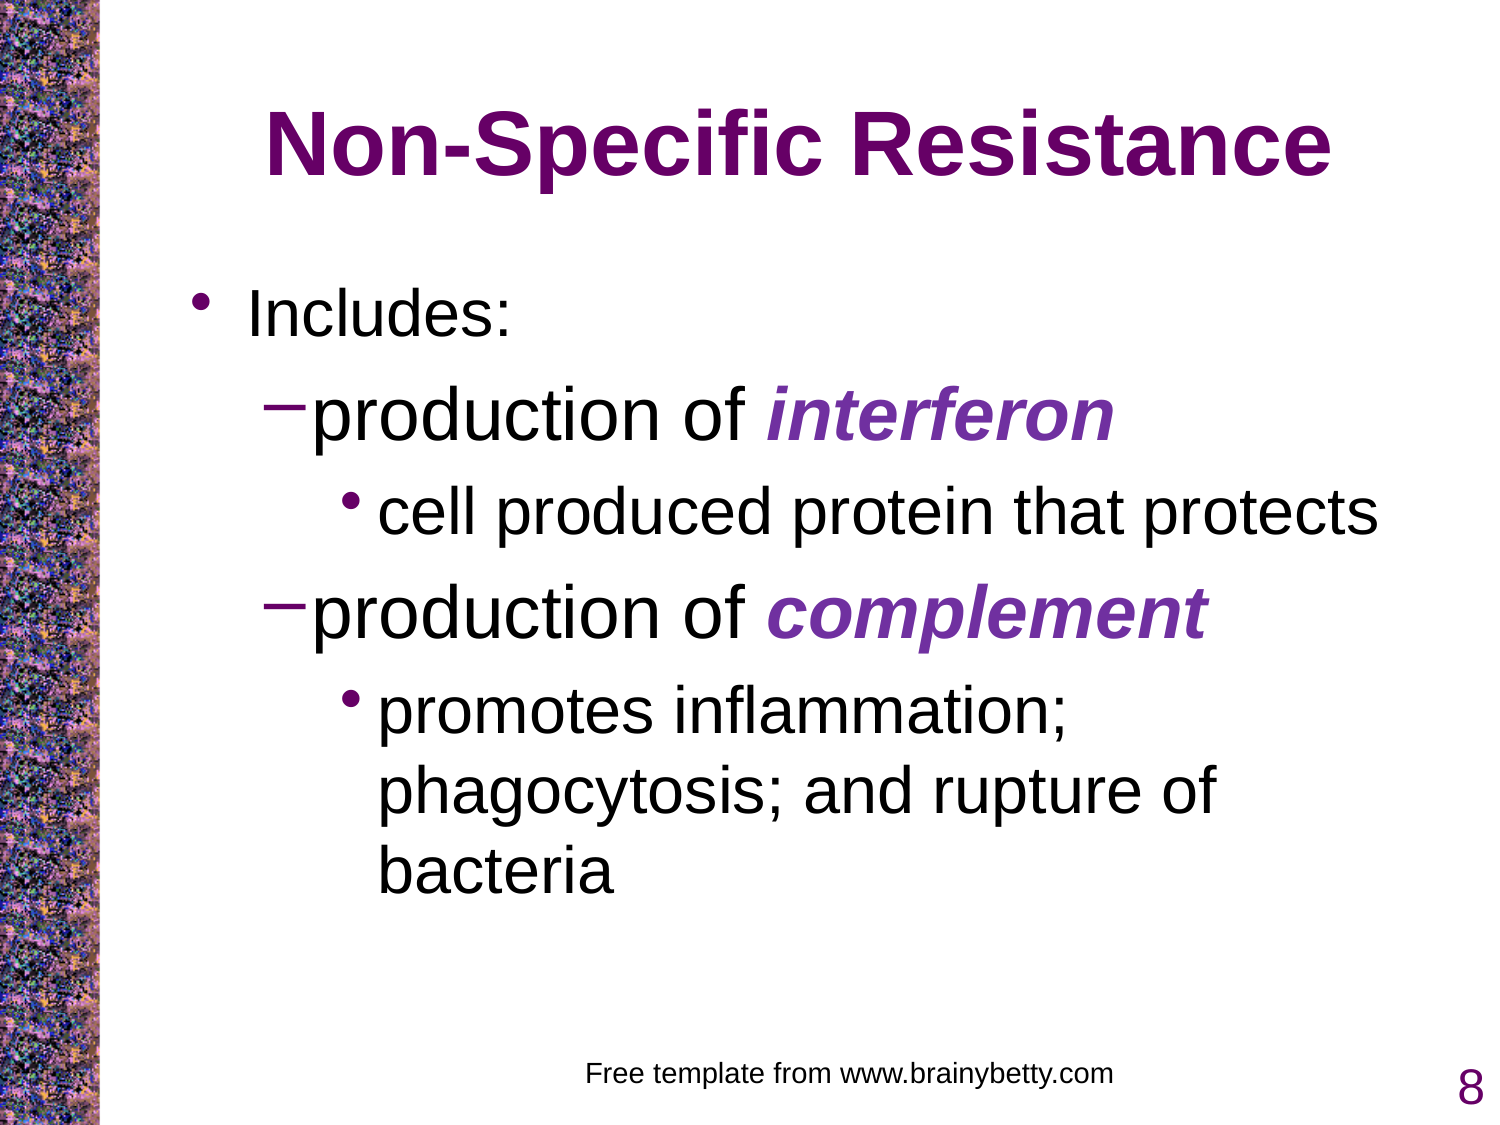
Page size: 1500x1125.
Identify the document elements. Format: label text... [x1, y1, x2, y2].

title Non-Specific Resistance [174, 45, 1425, 233]
slide_number 8 [1299, 1046, 1500, 1125]
list Includes: production of interferon cell produced protein that protects production of complement promotes inflammation; phagocytosis; and rupture of bacteria [174, 262, 1425, 1005]
picture [0, 0, 1500, 1125]
footer Free template from www.brainybetty.com [412, 1046, 1288, 1125]
